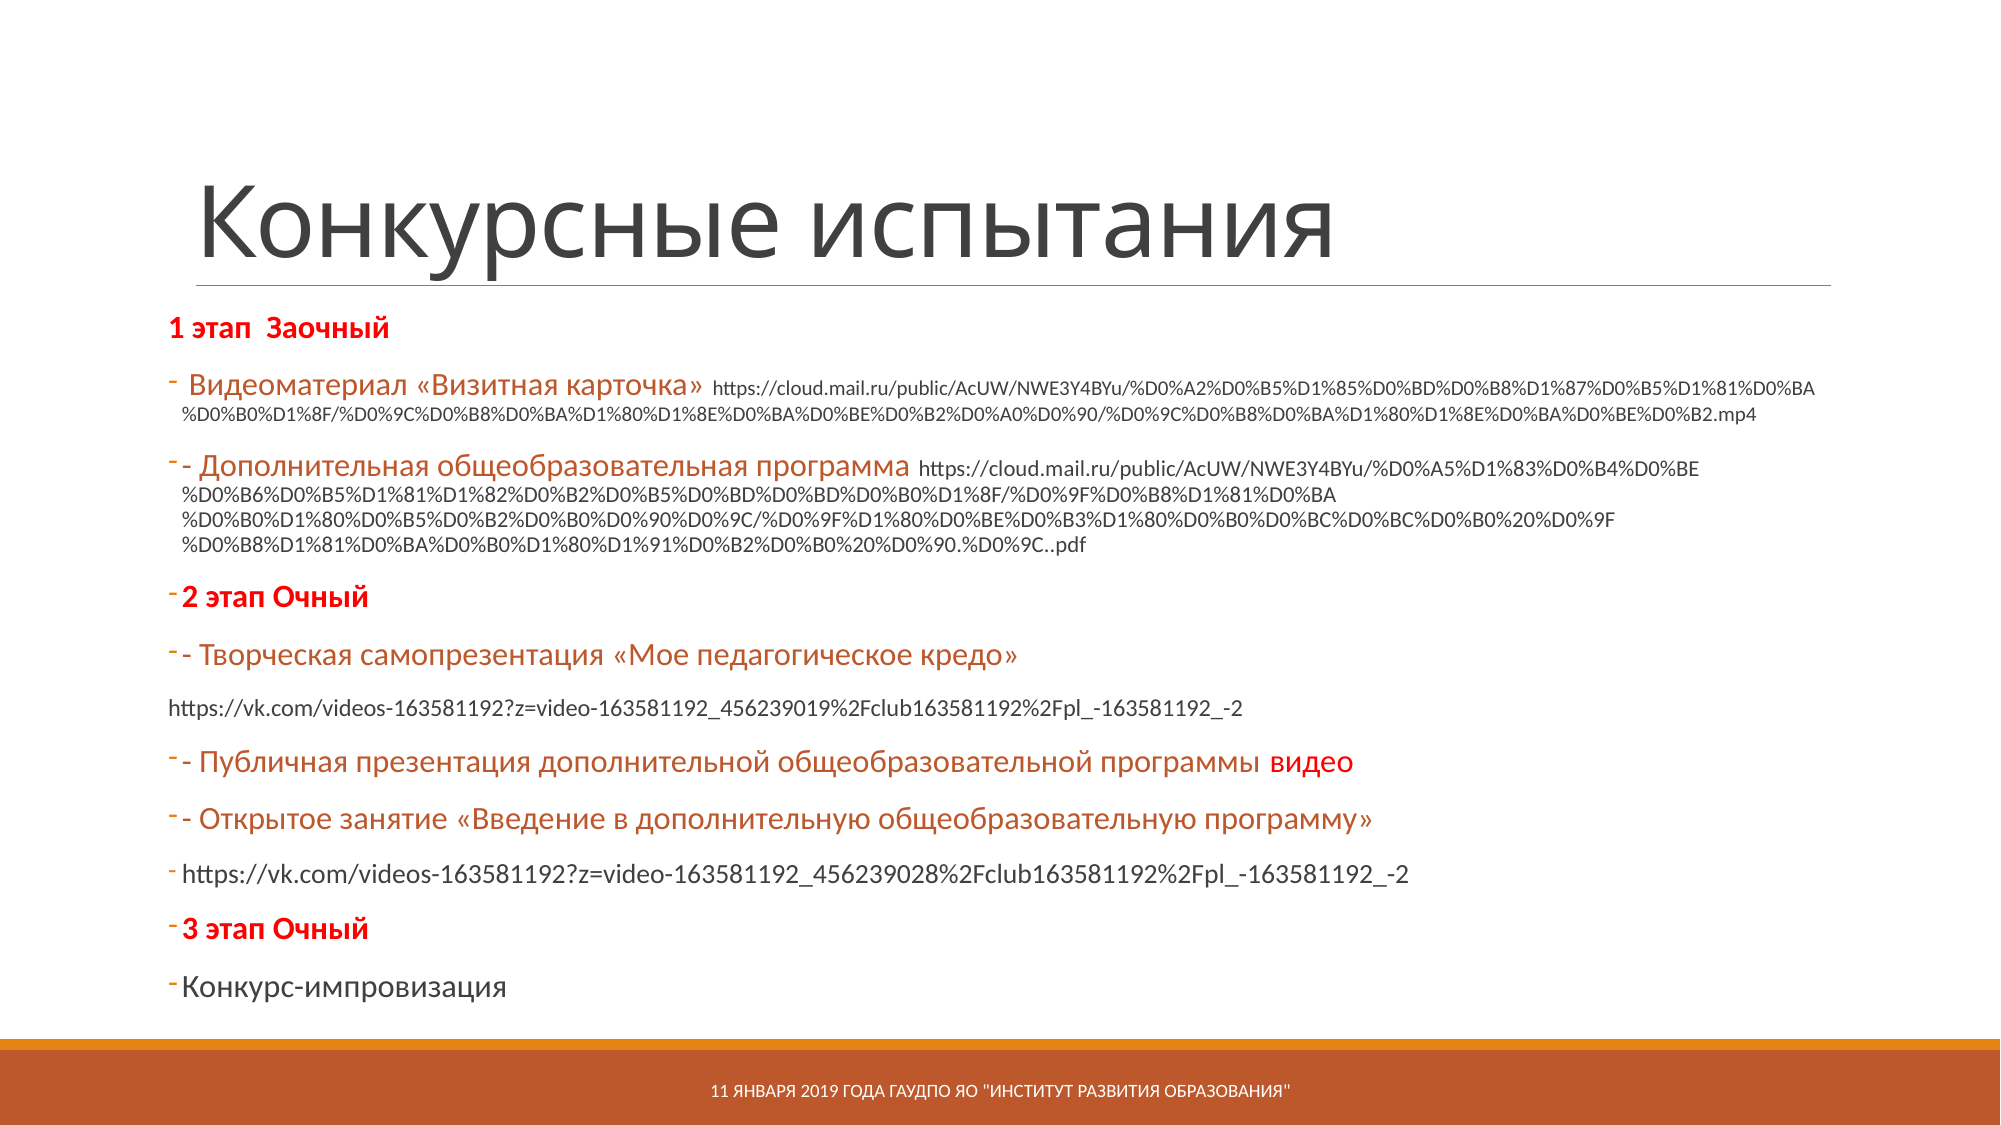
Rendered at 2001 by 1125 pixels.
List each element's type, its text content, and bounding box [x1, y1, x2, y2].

title Конкурсные испытания [180, 47, 1830, 285]
list 1 этап Заочный Видеоматериал «Визитная карточка» https://cloud.mail.ru/public/AcUW/NWE3Y4BYu/%D0%A2%D0%B5%D1%85%D0%BD%D0%B8%D1%87%D0%B5%D1%81%D0%BA%D0%B0%D1%8F/%D0%9C%D0%B8%D0%BA%D1%80%D1%8E%D0%BA%D0%BE%D0%B2%D0%A0%D0%90/%D0%9C%D0%B8%D0%BA%D1%80%D1%8E%D0%BA%D0%BE%D0%B2.mp4 - Дополнительная общеобразовательная программа https://cloud.mail.ru/public/AcUW/NWE3Y4BYu/%D0%A5%D1%83%D0%B4%D0%BE%D0%B6%D0%B5%D1%81%D1%82%D0%B2%D0%B5%D0%BD%D0%BD%D0%B0%D1%8F/%D0%9F%D0%B8%D1%81%D0%BA%D0%B0%D1%80%D0%B5%D0%B2%D0%B0%D0%90%D0%9C/%D0%9F%D1%80%D0%BE%D0%B3%D1%80%D0%B0%D0%BC%D0%BC%D0%B0%20%D0%9F%D0%B8%D1%81%D0%BA%D0%B0%D1%80%D1%91%D0%B2%D0%B0%20%D0%90.%D0%9C..pdf 2 этап Очный - Творческая самопрезентация «Мое педагогическое кредо» https://vk.com/videos-163581192?z=video-163581192_456239019%2Fclub163581192%2Fpl_-163581192_-2 - Публичная презентация дополнительной общеобразовательной программы видео - Открытое занятие «Введение в дополнительную общеобразовательную программу» https://vk.com/videos-163581192?z=video-163581192_456239028%2Fclub163581192%2Fpl_-163581192_-2 3 этап Очный Конкурс-импровизация [168, 302, 1819, 1038]
footer 11 января 2019 года ГАУДПО ЯО "Институт развития образования" [604, 1059, 1396, 1120]
